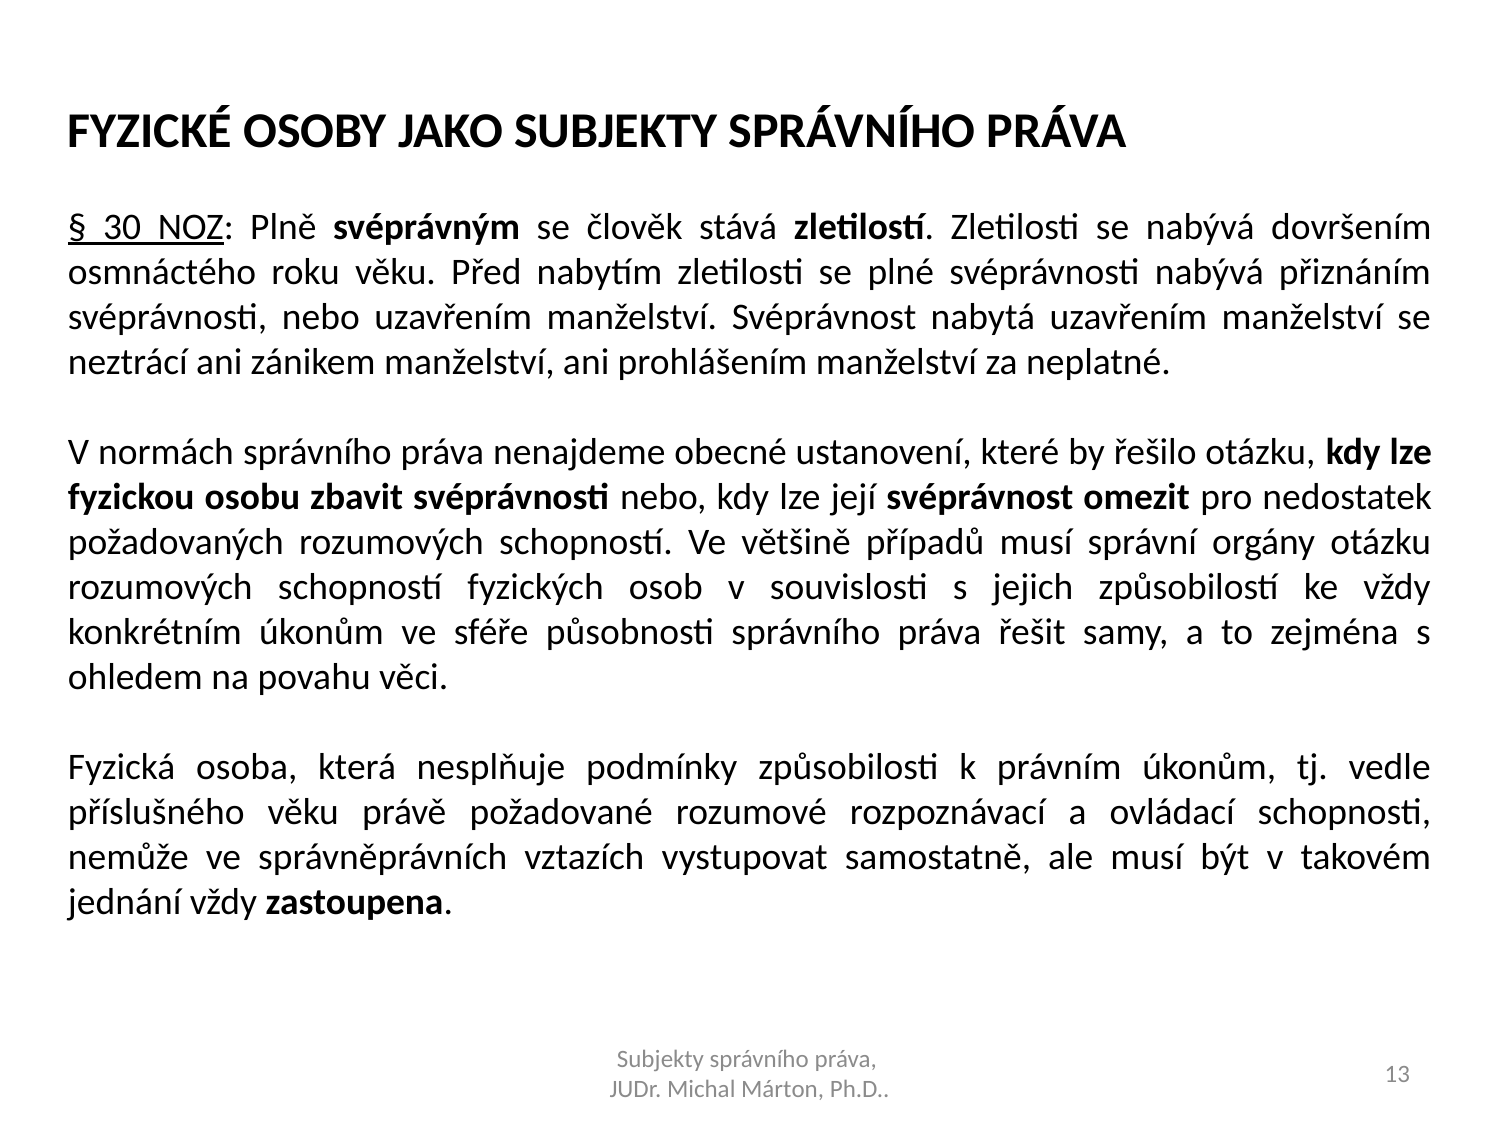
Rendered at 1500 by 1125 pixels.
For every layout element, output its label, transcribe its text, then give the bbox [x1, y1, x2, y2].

slide_number 13 [1074, 1042, 1425, 1103]
footer Subjekty správního práva, JUDr. Michal Márton, Ph.D.. [512, 1042, 988, 1103]
text_box FYZICKÉ OSOBY JAKO SUBJEKTY SPRÁVNÍHO PRÁVA § 30 NOZ: Plně svéprávným se člověk stává zletilostí. Zletilosti se nabývá dovršením osmnáctého roku věku. Před nabytím zletilosti se plné svéprávnosti nabývá přiznáním svéprávnosti, nebo uzavřením manželství. Svéprávnost nabytá uzavřením manželství se neztrácí ani zánikem manželství, ani prohlášením manželství za neplatné. V normách správního práva nenajdeme obecné ustanovení, které by řešilo otázku, kdy lze fyzickou osobu zbavit svéprávnosti nebo, kdy lze její svéprávnost omezit pro nedostatek požadovaných rozumových schopností. Ve většině případů musí správní orgány otázku rozumových schopností fyzických osob v souvislosti s jejich způsobilostí ke vždy konkrétním úkonům ve sféře působnosti správního práva řešit samy, a to zejména s ohledem na povahu věci. Fyzická osoba, která nesplňuje podmínky způsobilosti k právním úkonům, tj. vedle příslušného věku právě požadované rozumové rozpoznávací a ovládací schopnosti, nemůže ve správněprávních vztazích vystupovat samostatně, ale musí být v takovém jednání vždy zastoupena. [53, 89, 1447, 930]
